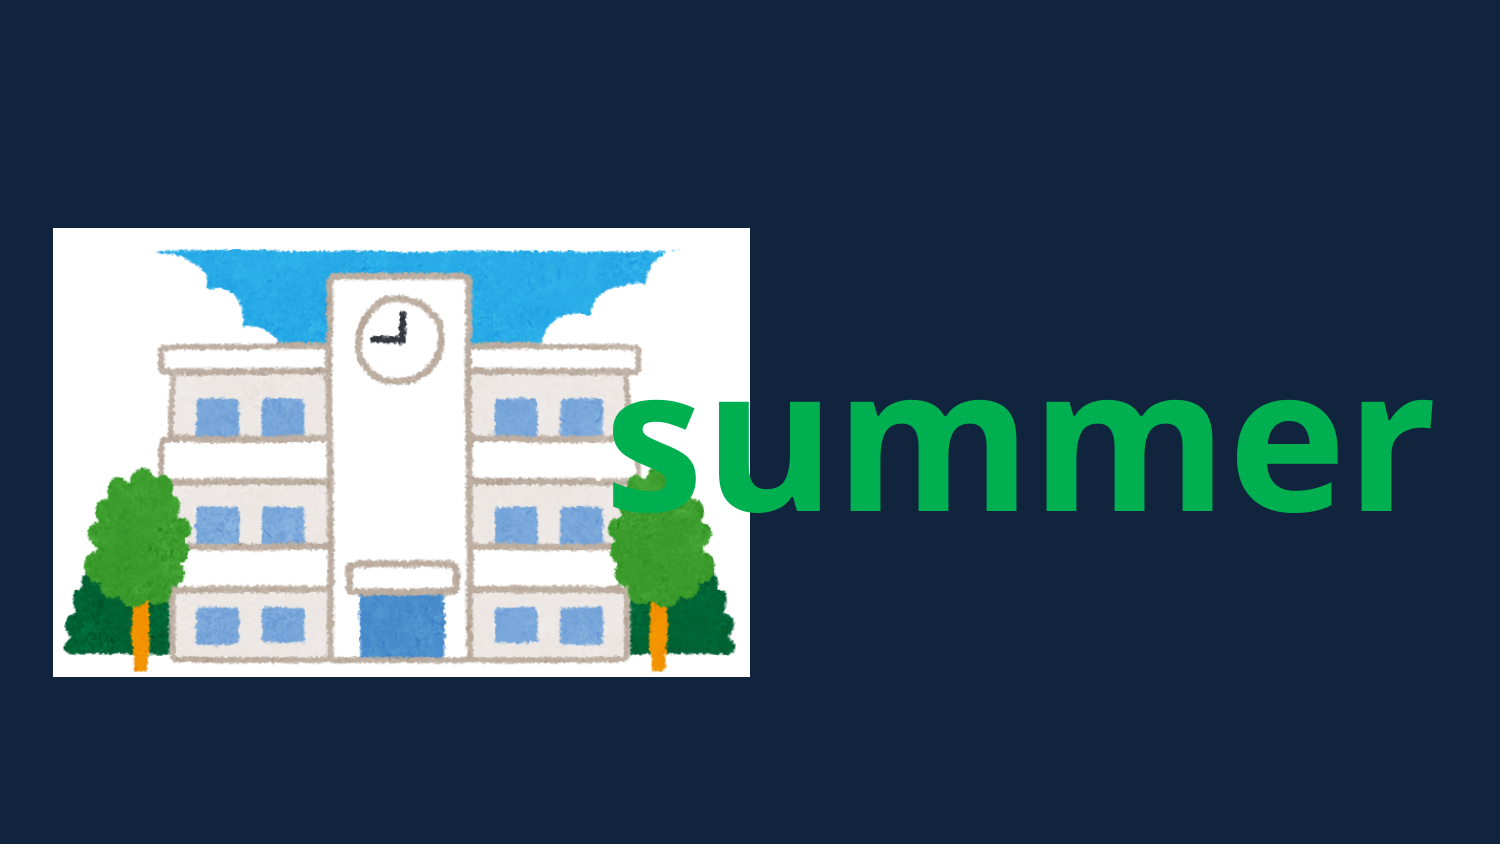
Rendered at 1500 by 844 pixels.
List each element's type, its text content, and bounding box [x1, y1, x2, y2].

picture [52, 228, 750, 678]
text_box summer [755, 303, 1453, 559]
